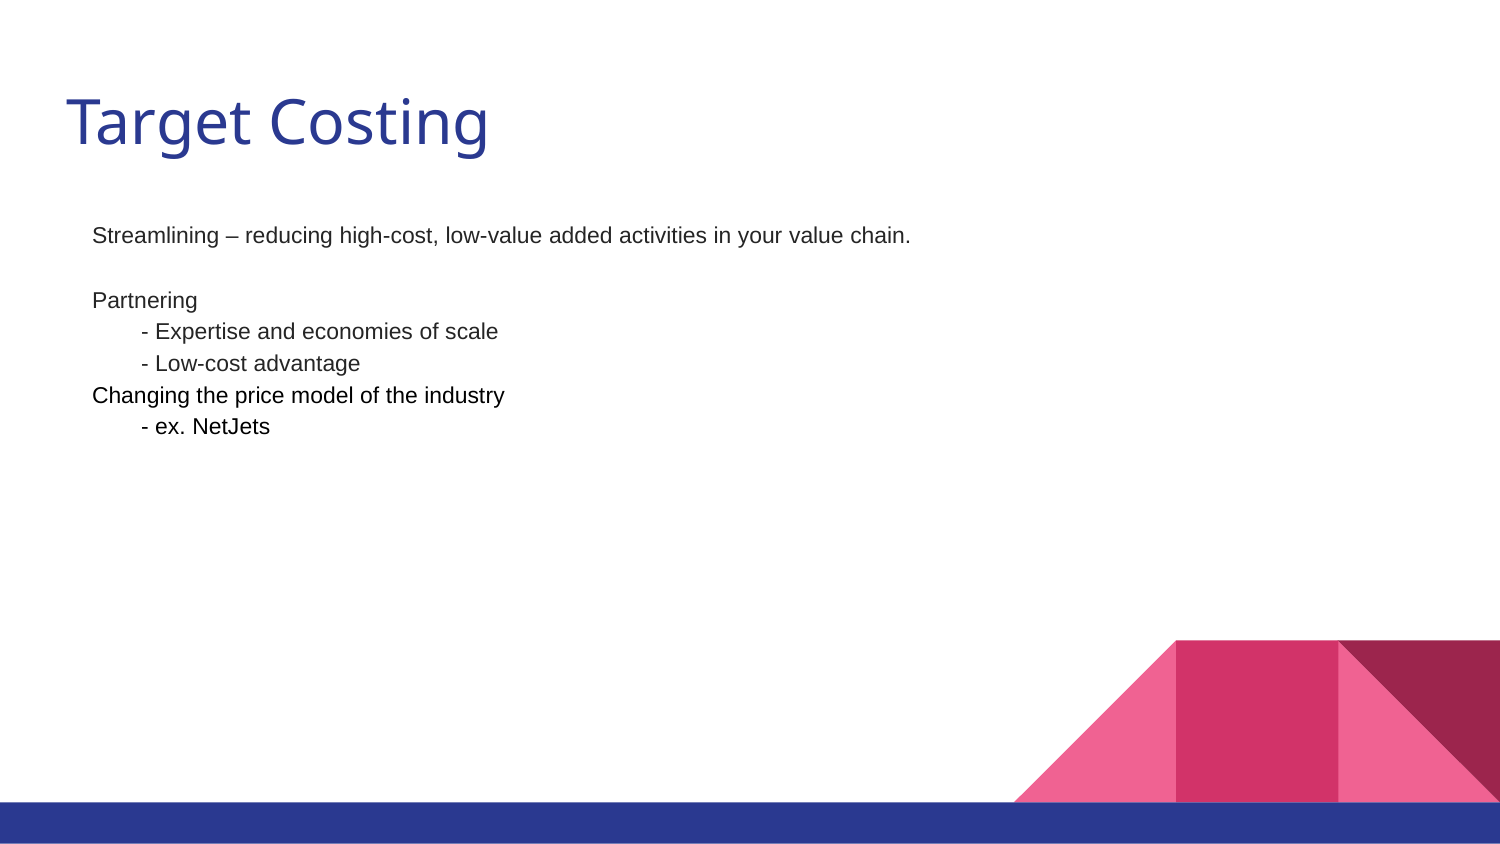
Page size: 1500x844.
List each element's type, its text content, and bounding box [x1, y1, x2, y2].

list Streamlining – reducing high-cost, low-value added activities in your value chain. Partnering - Expertise and economies of scale - Low-cost advantage Changing the price model of the industry - ex. NetJets [51, 201, 1449, 750]
title Target Costing [51, 67, 1449, 167]
